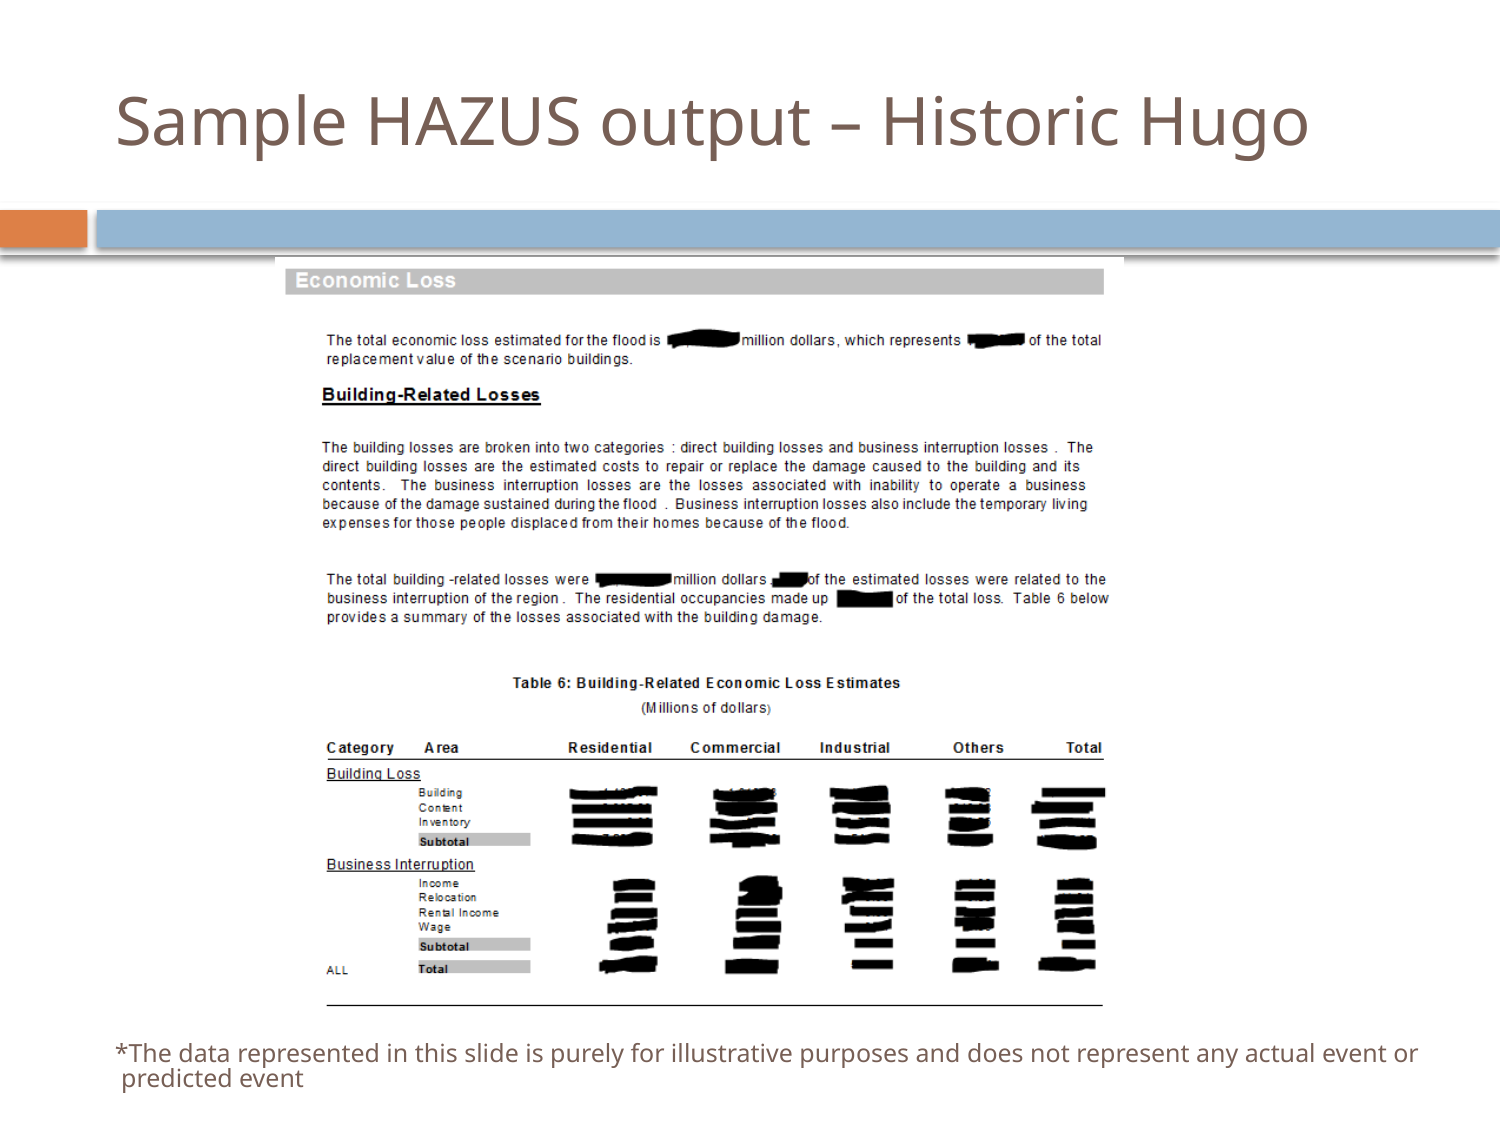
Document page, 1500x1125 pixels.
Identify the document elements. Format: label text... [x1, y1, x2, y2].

picture [274, 256, 1125, 1026]
footer *The data represented in this slide is purely for illustrative purposes and does not represent any actual event or predicted event [99, 1024, 1438, 1085]
title Sample HAZUS output – Historic Hugo [100, 37, 1438, 200]
